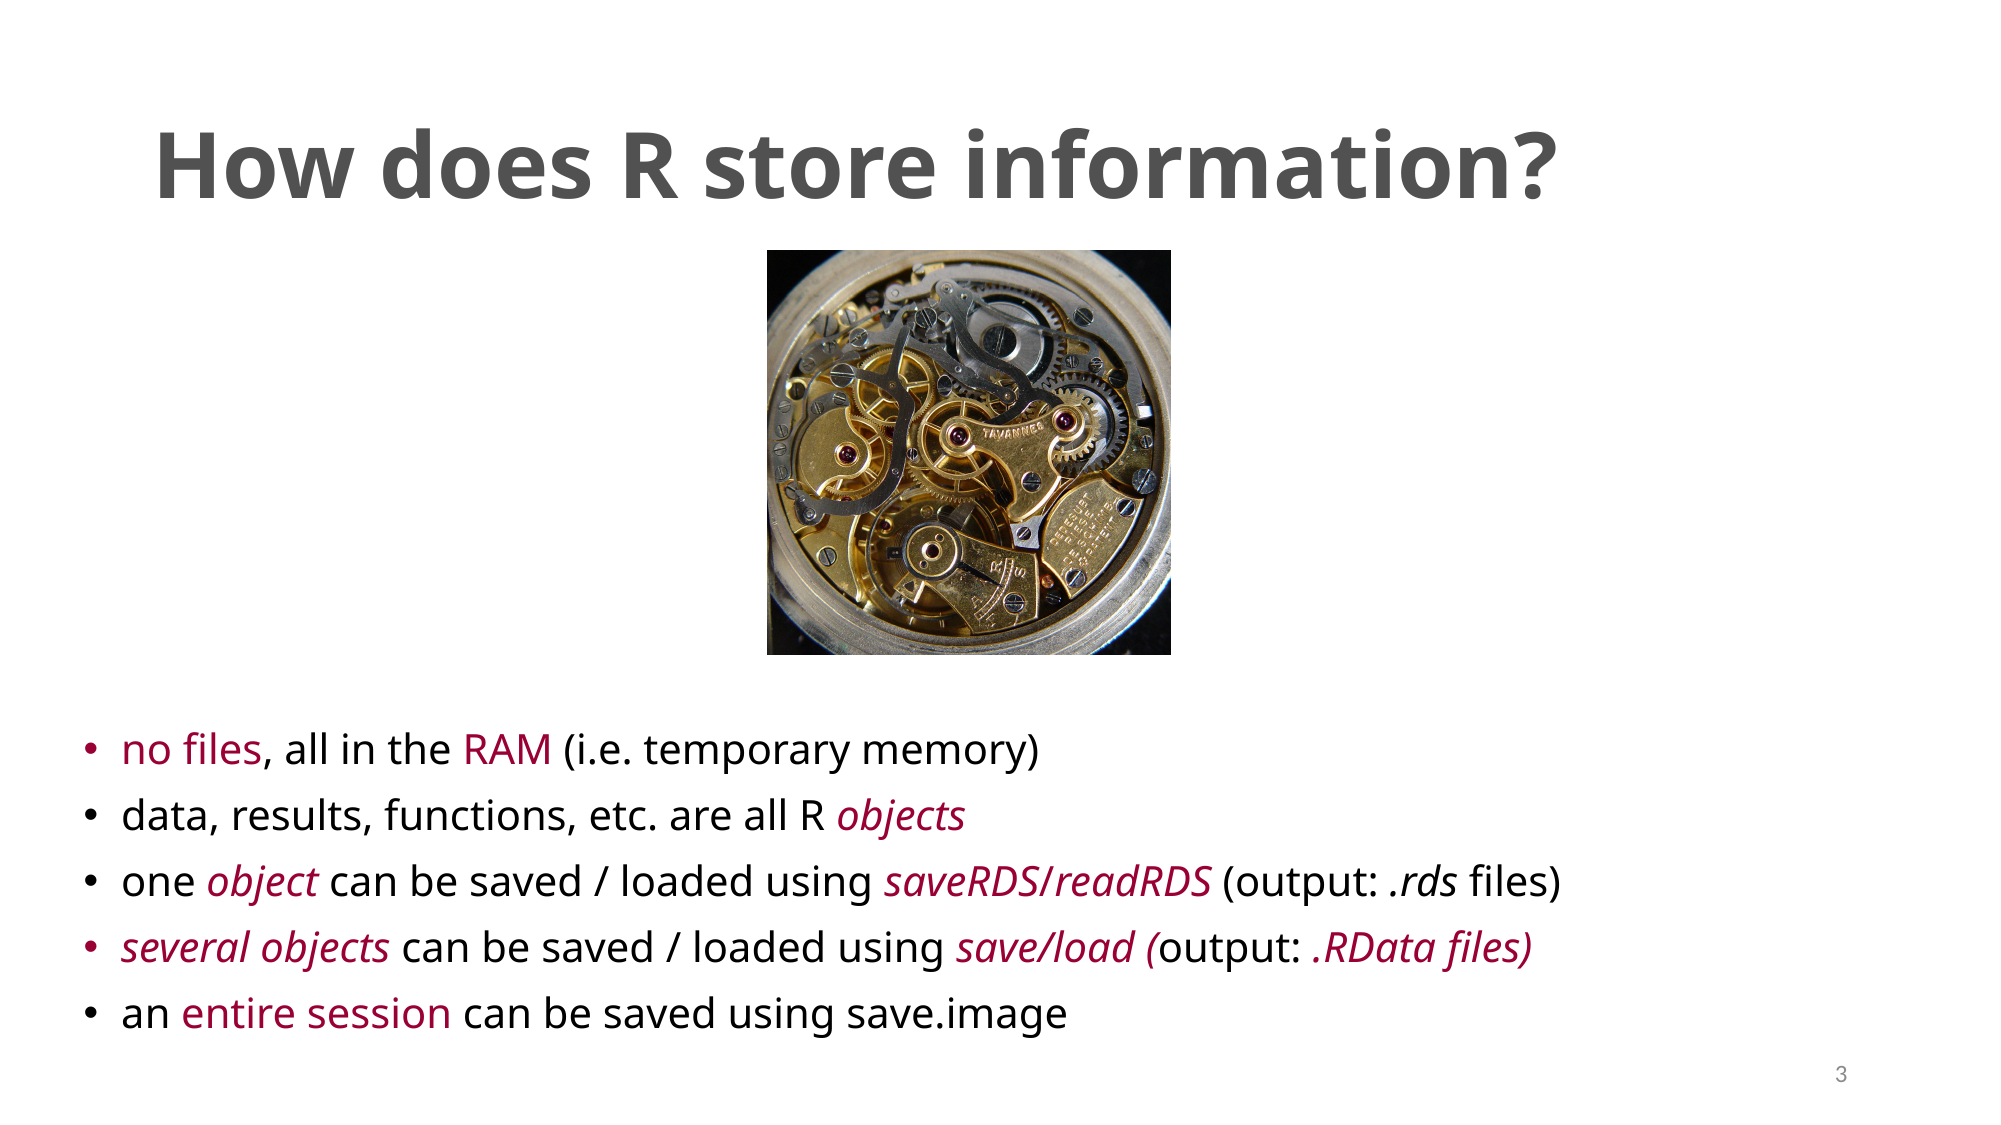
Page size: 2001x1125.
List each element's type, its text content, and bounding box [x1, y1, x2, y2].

slide_number 3 [1412, 1042, 1863, 1103]
list no files, all in the RAM (i.e. temporary memory) data, results, functions, etc. are all R objects one object can be saved / loaded using saveRDS/readRDS (output: .rds files) several objects can be saved / loaded using save/load (output: .RData files) an entire session can be saved using save.image [68, 720, 1932, 1125]
picture [767, 250, 1171, 656]
title How does R store information? [137, 59, 1863, 278]
